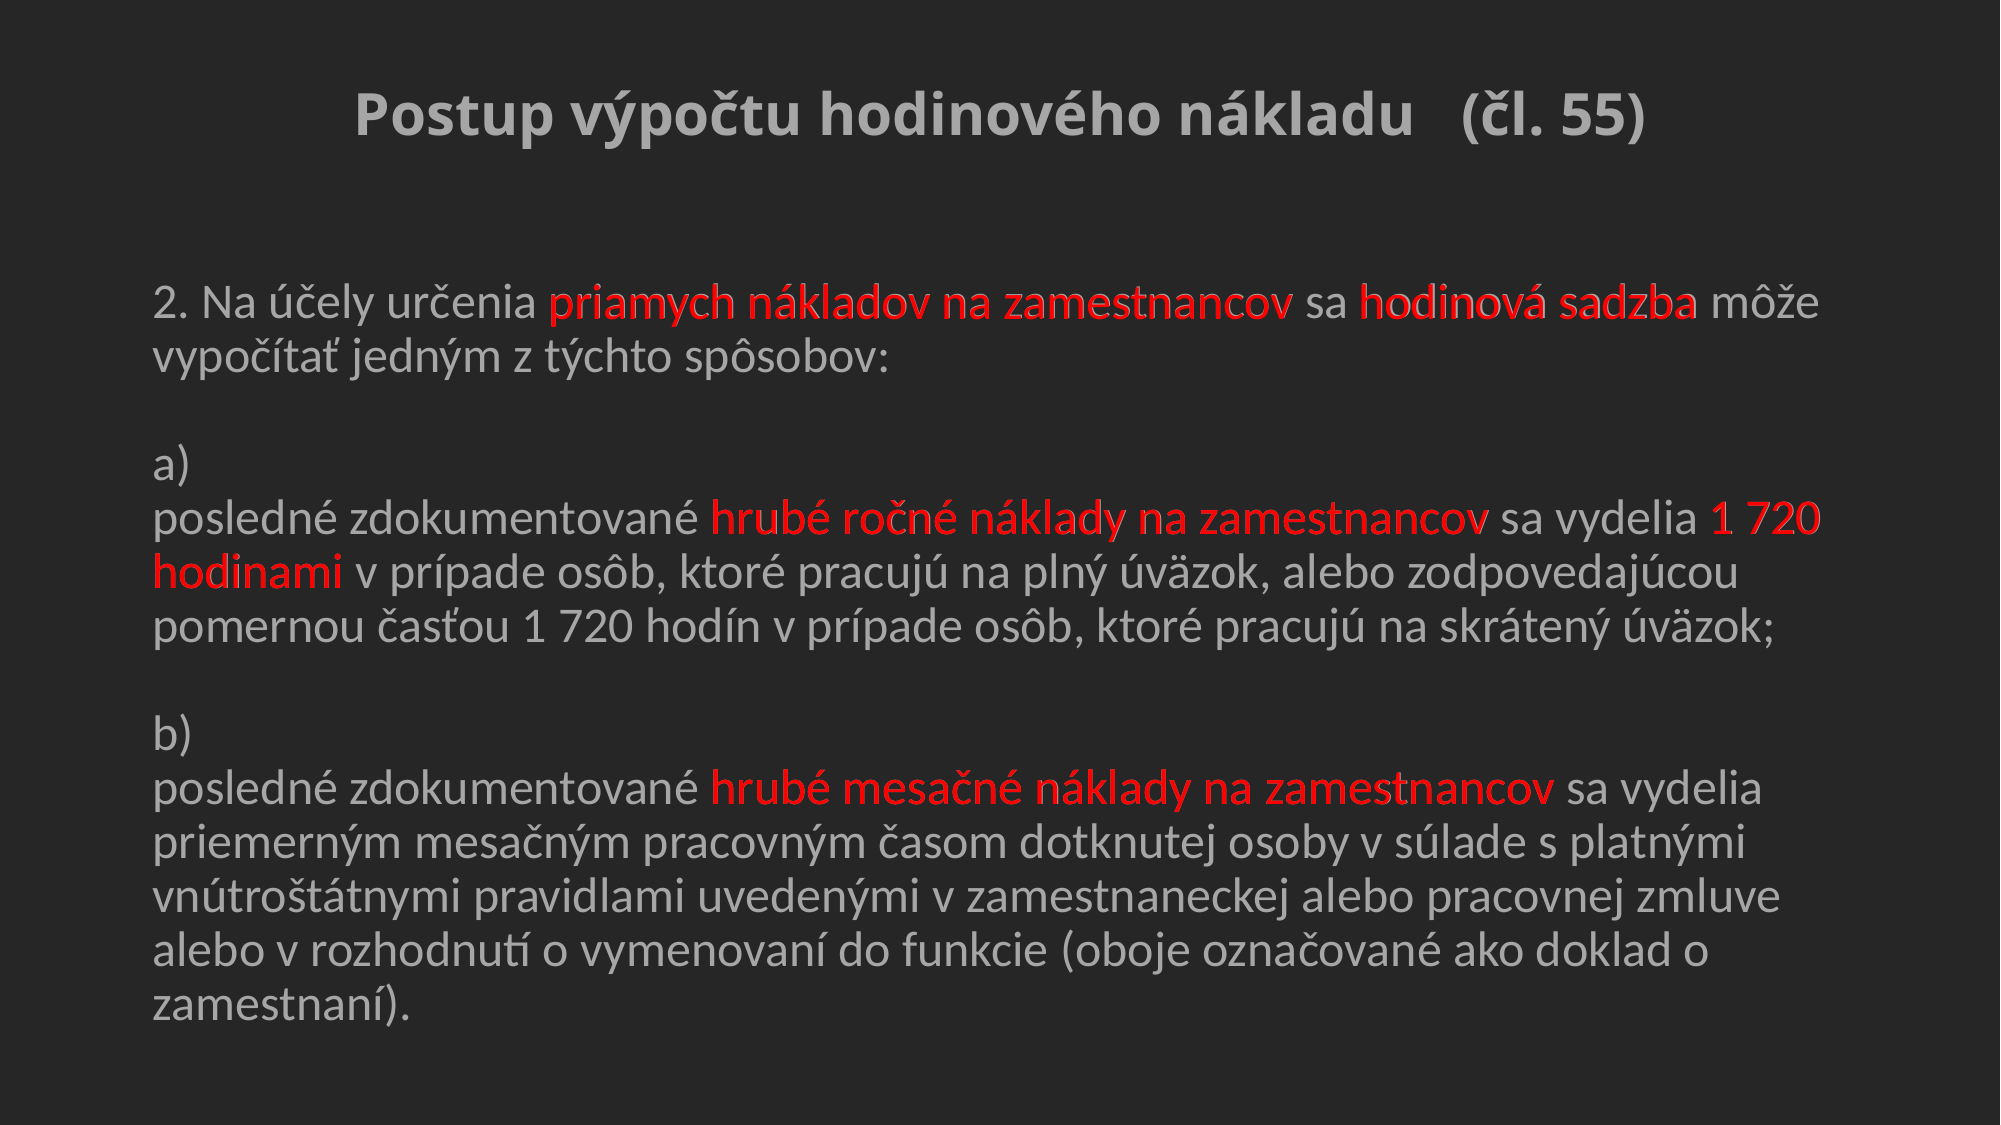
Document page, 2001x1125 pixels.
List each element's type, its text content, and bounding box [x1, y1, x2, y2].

text_box 1 720 [1694, 477, 1852, 553]
text_box hodinová sadzba [1343, 261, 1732, 337]
text_box hodinami [137, 531, 370, 607]
list 2. Na účely určenia priamych nákladov na zamestnancov sa hodinová sadzba môže vypočítať jedným z týchto spôsobov: a) posledné zdokumentované hrubé ročné náklady na zamestnancov sa vydelia 1 720 hodinami v prípade osôb, ktoré pracujú na plný úväzok, alebo zodpovedajúcou pomernou časťou 1 720 hodín v prípade osôb, ktoré pracujú na skrátený úväzok; b) posledné zdokumentované hrubé mesačné náklady na zamestnancov sa vydelia priemerným mesačným pracovným časom dotknutej osoby v súlade s platnými vnútroštátnymi pravidlami uvedenými v zamestnaneckej alebo pracovnej zmluve alebo v rozhodnutí o vymenovaní do funkcie (oboje označované ako doklad o zamestnaní). [137, 267, 1863, 1080]
text_box priamych nákladov na zamestnancov [533, 261, 1329, 337]
text_box hrubé mesačné náklady na zamestnancov [695, 747, 1584, 823]
title Postup výpočtu hodinového nákladu (čl. 55) [137, 33, 1863, 199]
text_box hrubé ročné náklady na zamestnancov [695, 477, 1535, 553]
